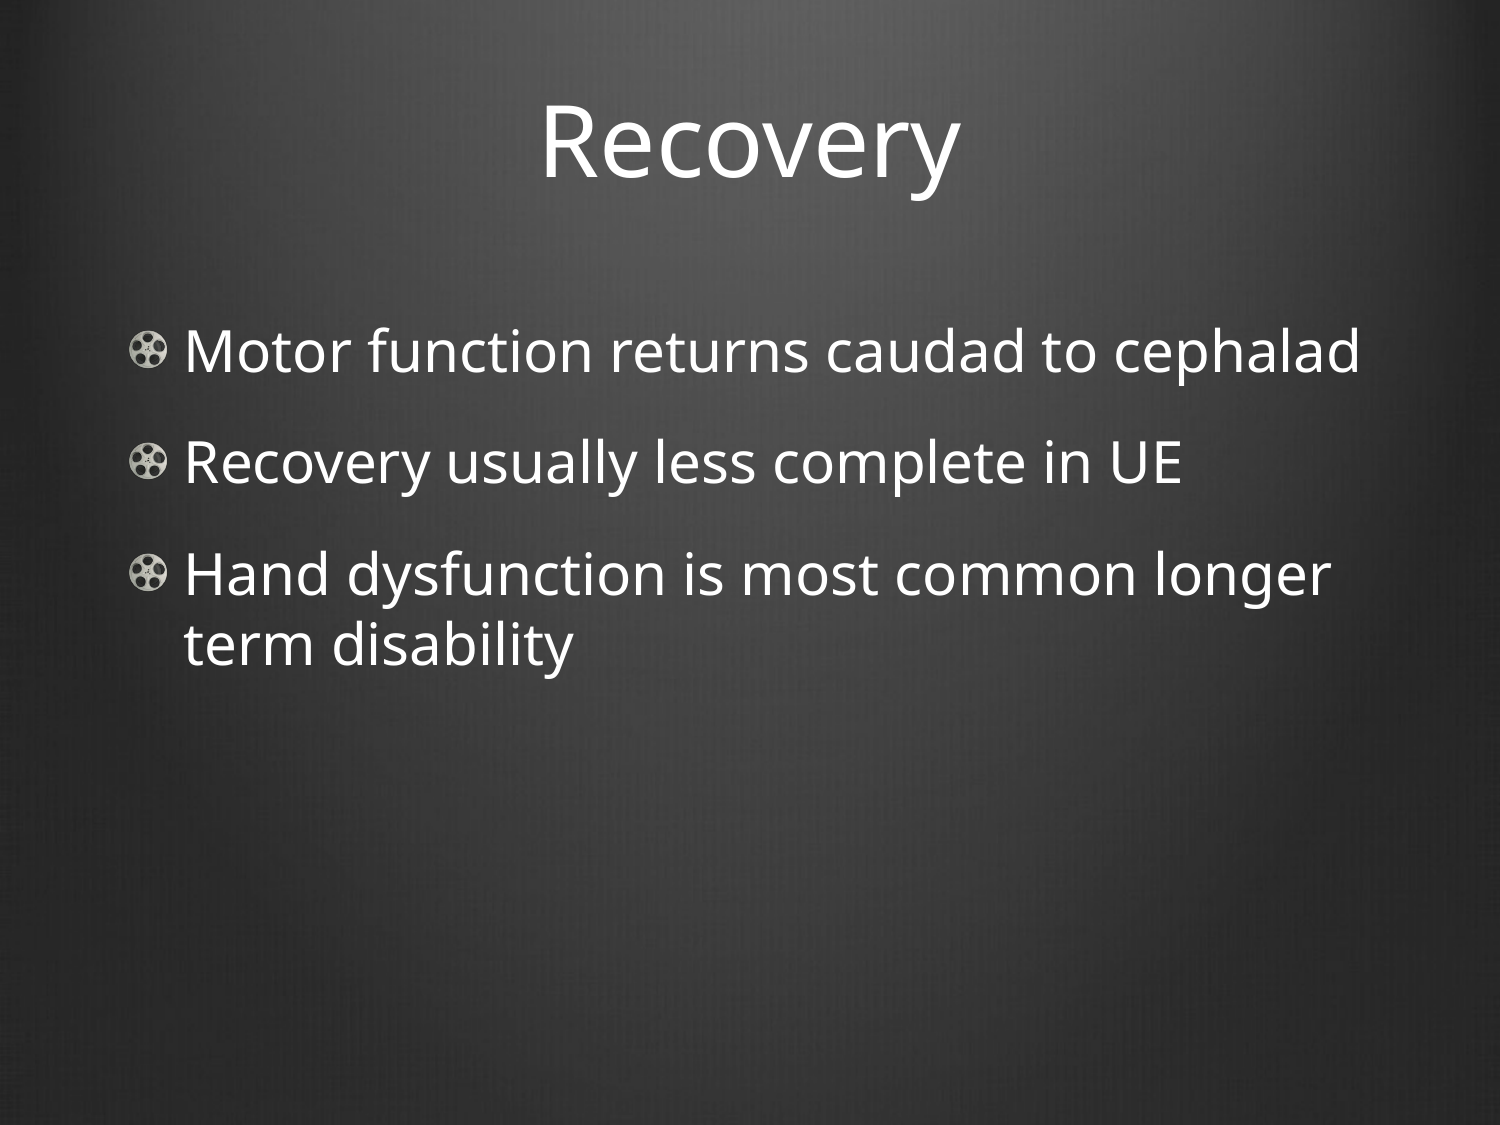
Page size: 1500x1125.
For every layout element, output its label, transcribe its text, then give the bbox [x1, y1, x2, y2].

title Recovery [112, 19, 1388, 255]
list Motor function returns caudad to cephalad Recovery usually less complete in UE Hand dysfunction is most common longer term disability [112, 306, 1388, 1005]
picture [127, 551, 169, 593]
picture [127, 440, 169, 481]
picture [127, 328, 169, 370]
